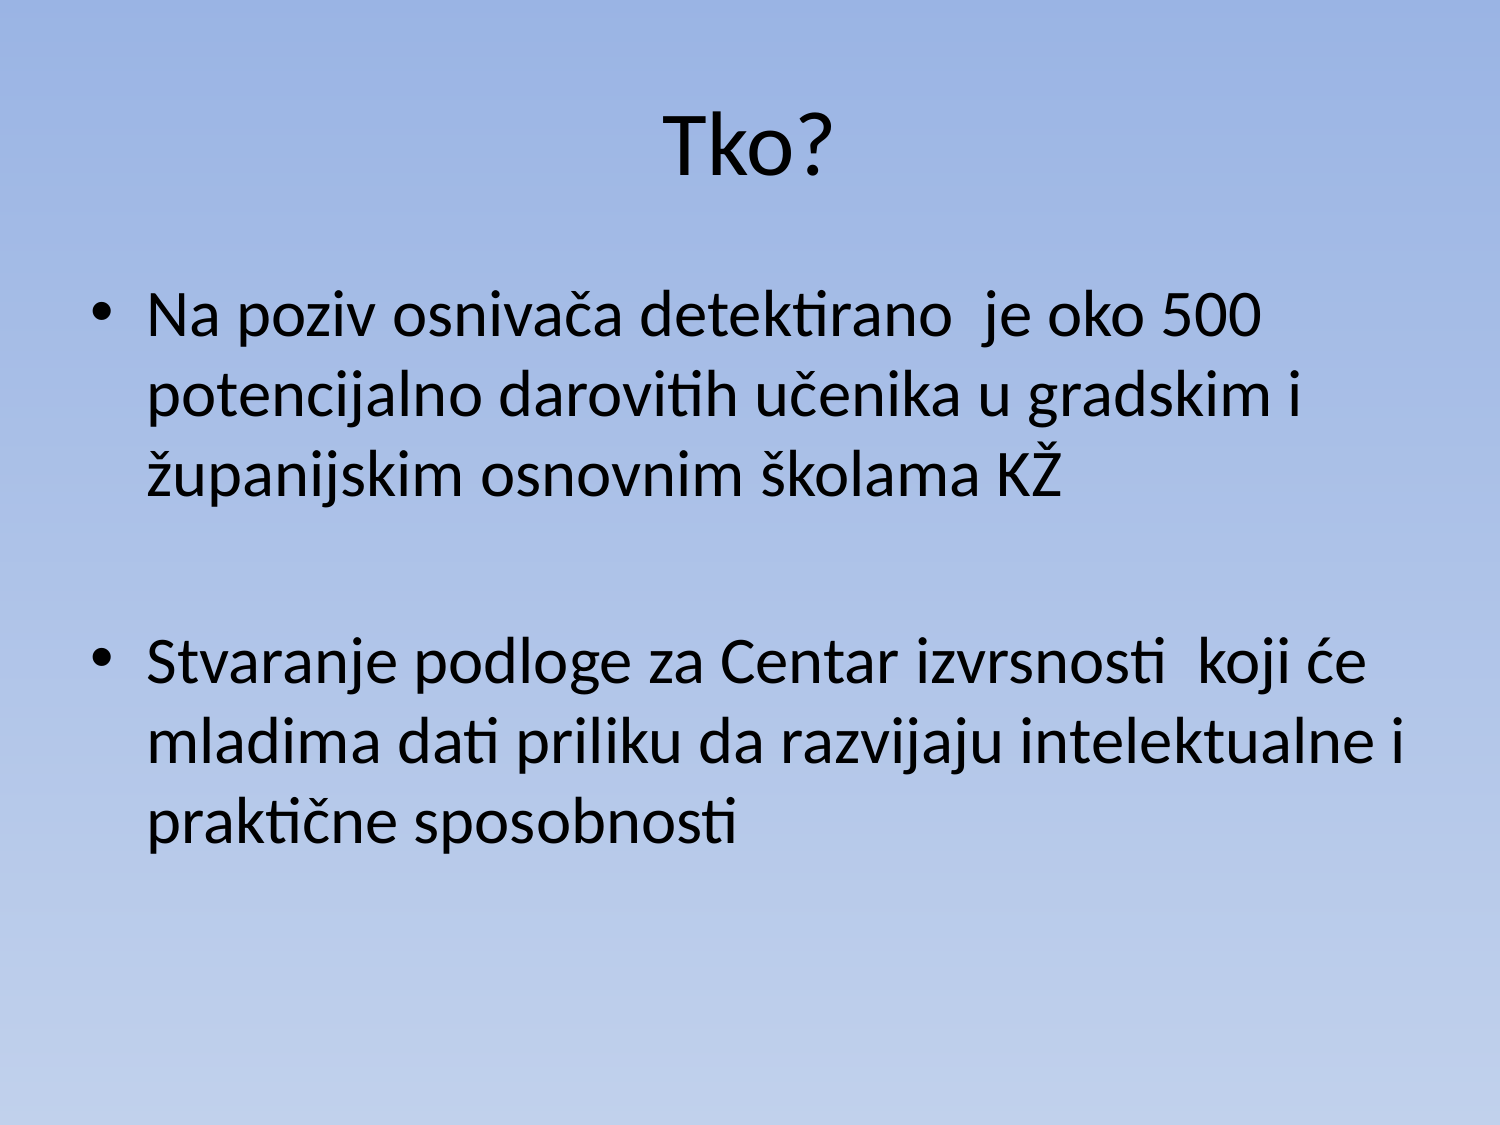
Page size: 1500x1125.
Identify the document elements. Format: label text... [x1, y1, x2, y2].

title Tko? [75, 45, 1425, 233]
list Na poziv osnivača detektirano je oko 500 potencijalno darovitih učenika u gradskim i županijskim osnovnim školama KŽ Stvaranje podloge za Centar izvrsnosti koji će mladima dati priliku da razvijaju intelektualne i praktične sposobnosti [75, 262, 1425, 1005]
